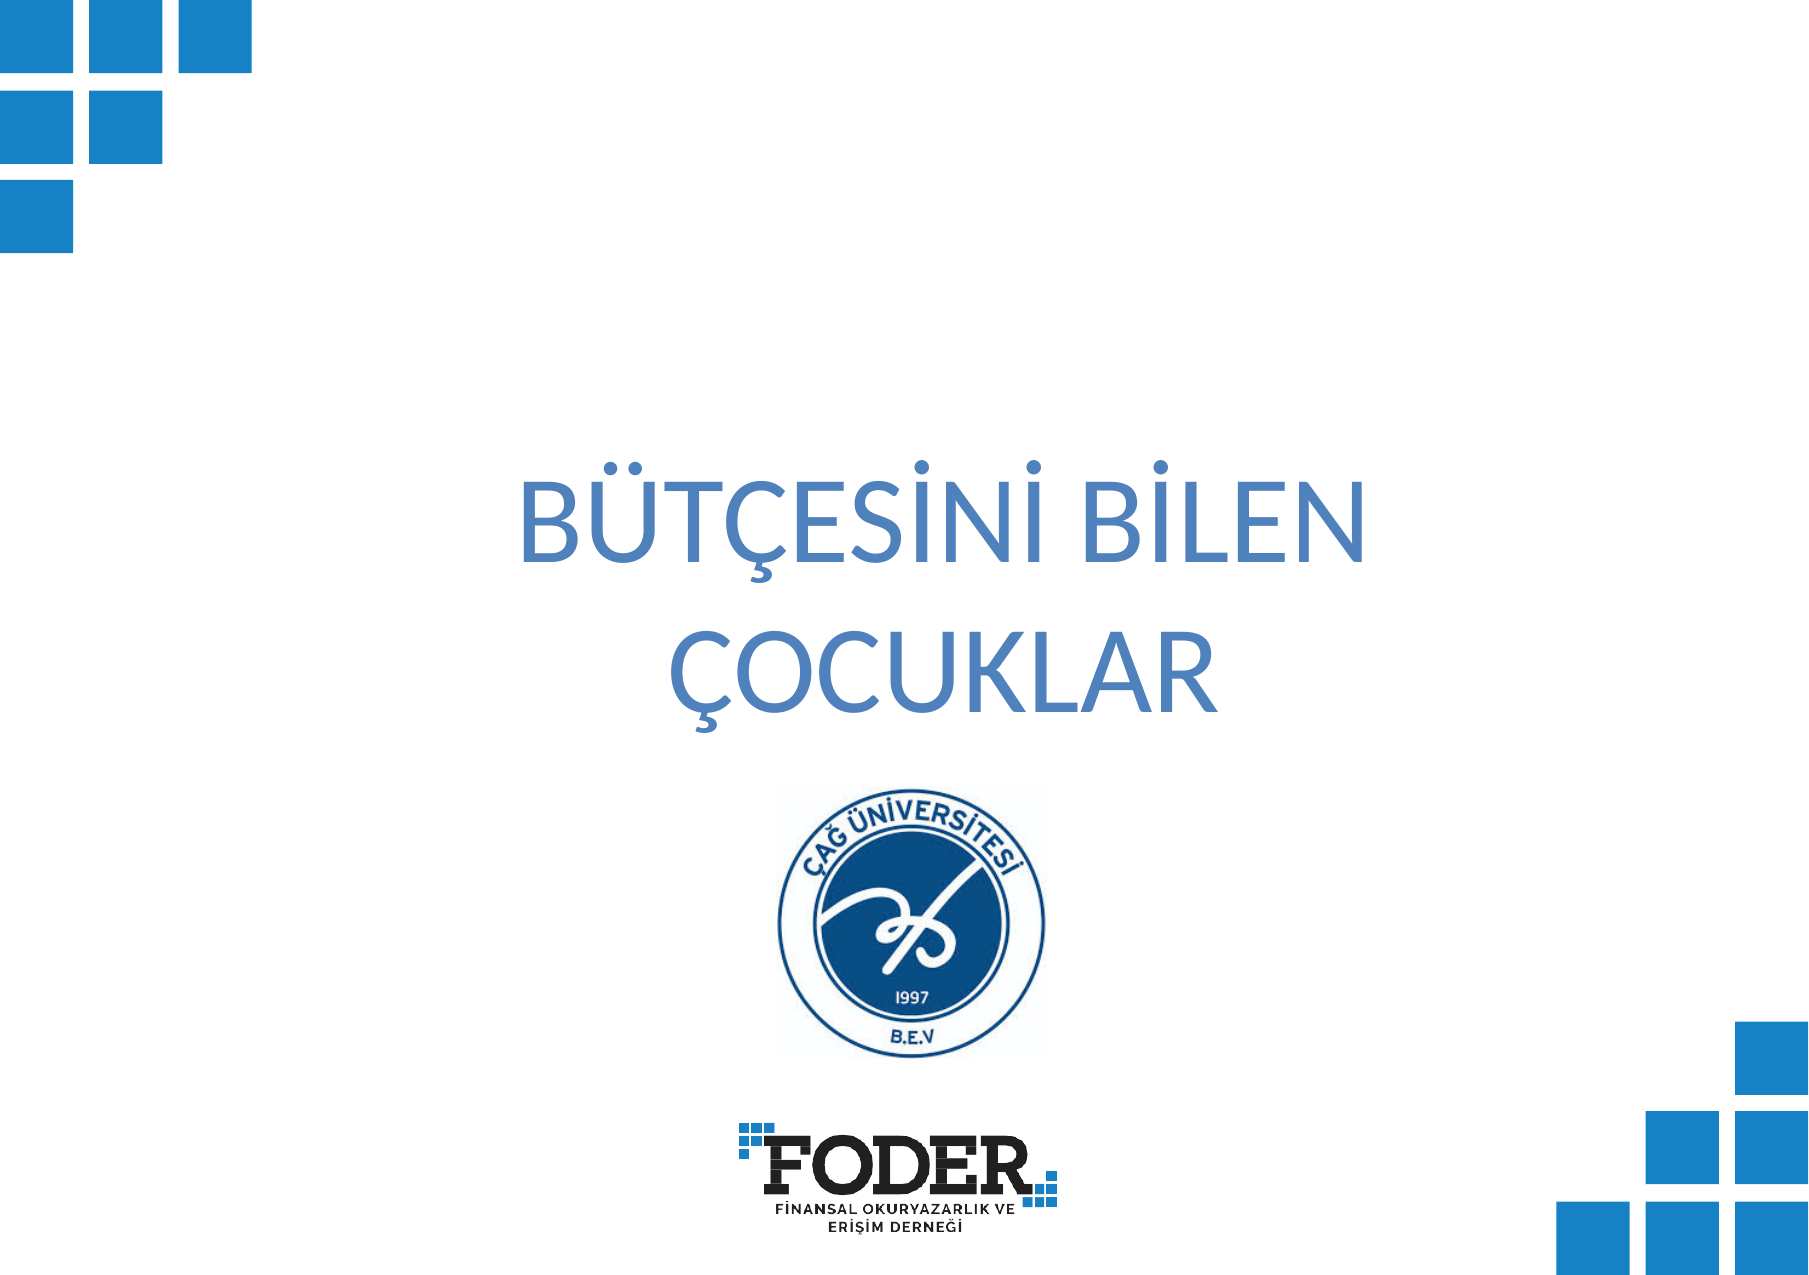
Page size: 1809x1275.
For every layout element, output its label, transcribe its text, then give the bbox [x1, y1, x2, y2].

text_box [1735, 1111, 1809, 1185]
picture [775, 786, 1047, 1059]
text_box [89, 90, 163, 164]
text_box [0, 0, 74, 74]
text_box [178, 0, 252, 74]
text_box [1735, 1021, 1809, 1095]
text_box [0, 179, 74, 254]
text_box [89, 0, 163, 74]
text_box [0, 90, 74, 164]
text_box [1735, 1201, 1809, 1275]
text_box [1645, 1201, 1719, 1275]
text_box [1556, 1201, 1630, 1275]
text_box BÜTÇESİNİ BİLEN ÇOCUKLAR [441, 429, 1447, 745]
text_box [764, 1117, 1045, 1235]
text_box [1645, 1111, 1719, 1185]
